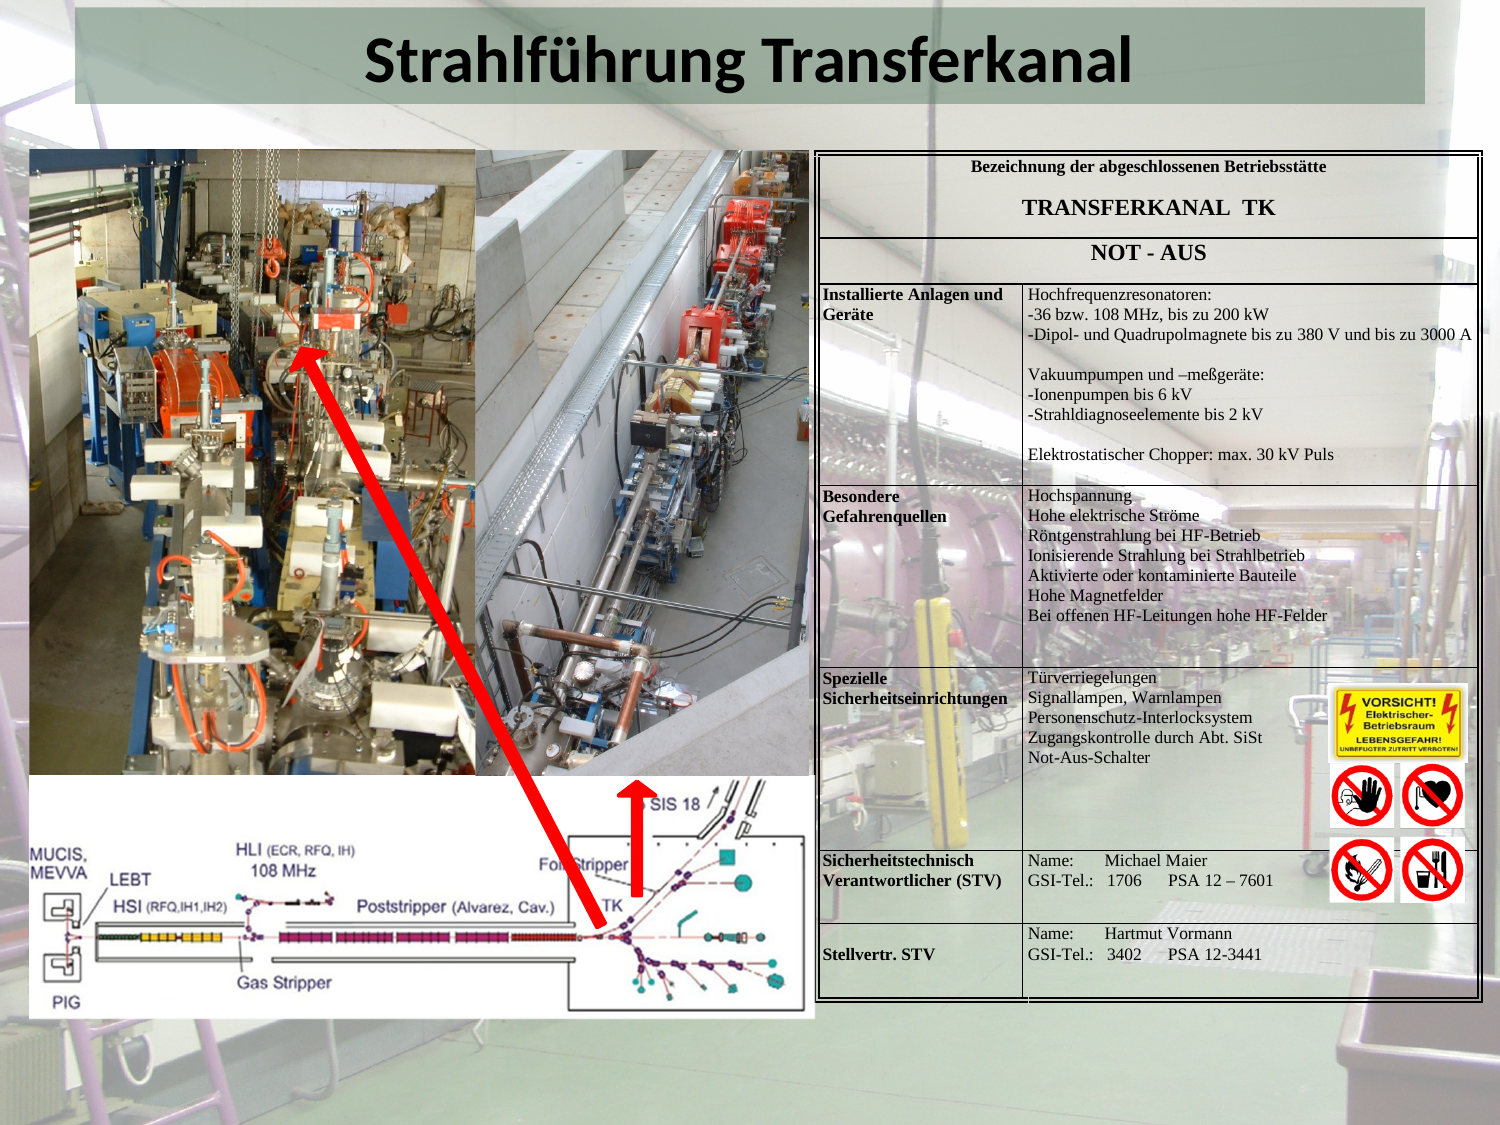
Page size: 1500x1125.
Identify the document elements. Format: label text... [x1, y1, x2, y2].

picture [29, 148, 1486, 1021]
title Strahlführung Transferkanal [75, 7, 1425, 104]
